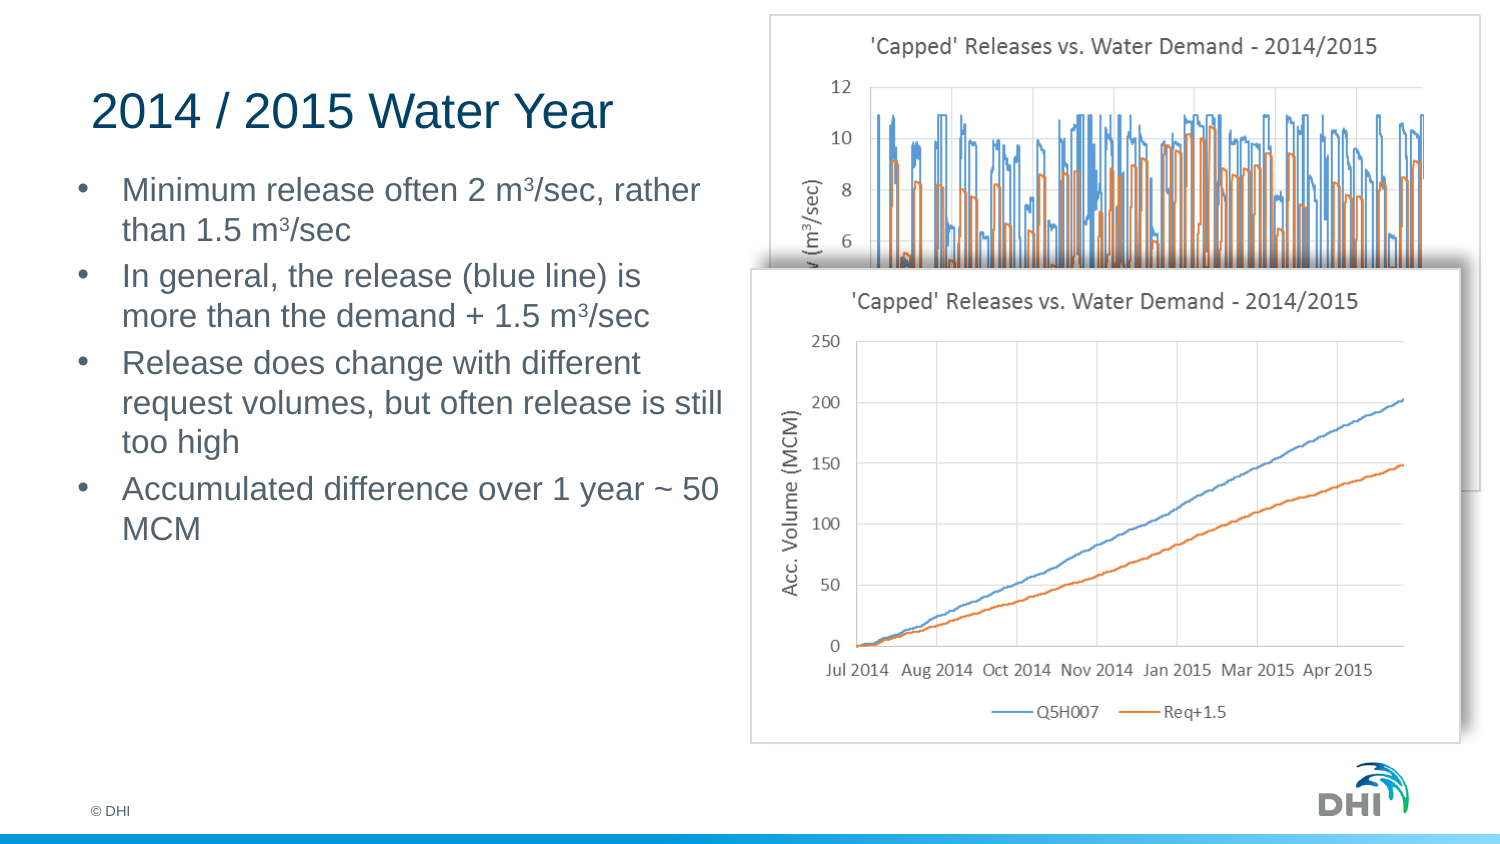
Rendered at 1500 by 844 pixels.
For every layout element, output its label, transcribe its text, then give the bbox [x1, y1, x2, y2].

list Minimum release often 2 m3/sec, rather than 1.5 m3/sec In general, the release (blue line) is more than the demand + 1.5 m3/sec Release does change with different request volumes, but often release is still too high Accumulated difference over 1 year ~ 50 MCM [77, 167, 725, 339]
picture [749, 14, 1481, 745]
footer © DHI [90, 801, 324, 824]
picture [1295, 752, 1432, 830]
title 2014 / 2015 Water Year [90, 27, 764, 139]
